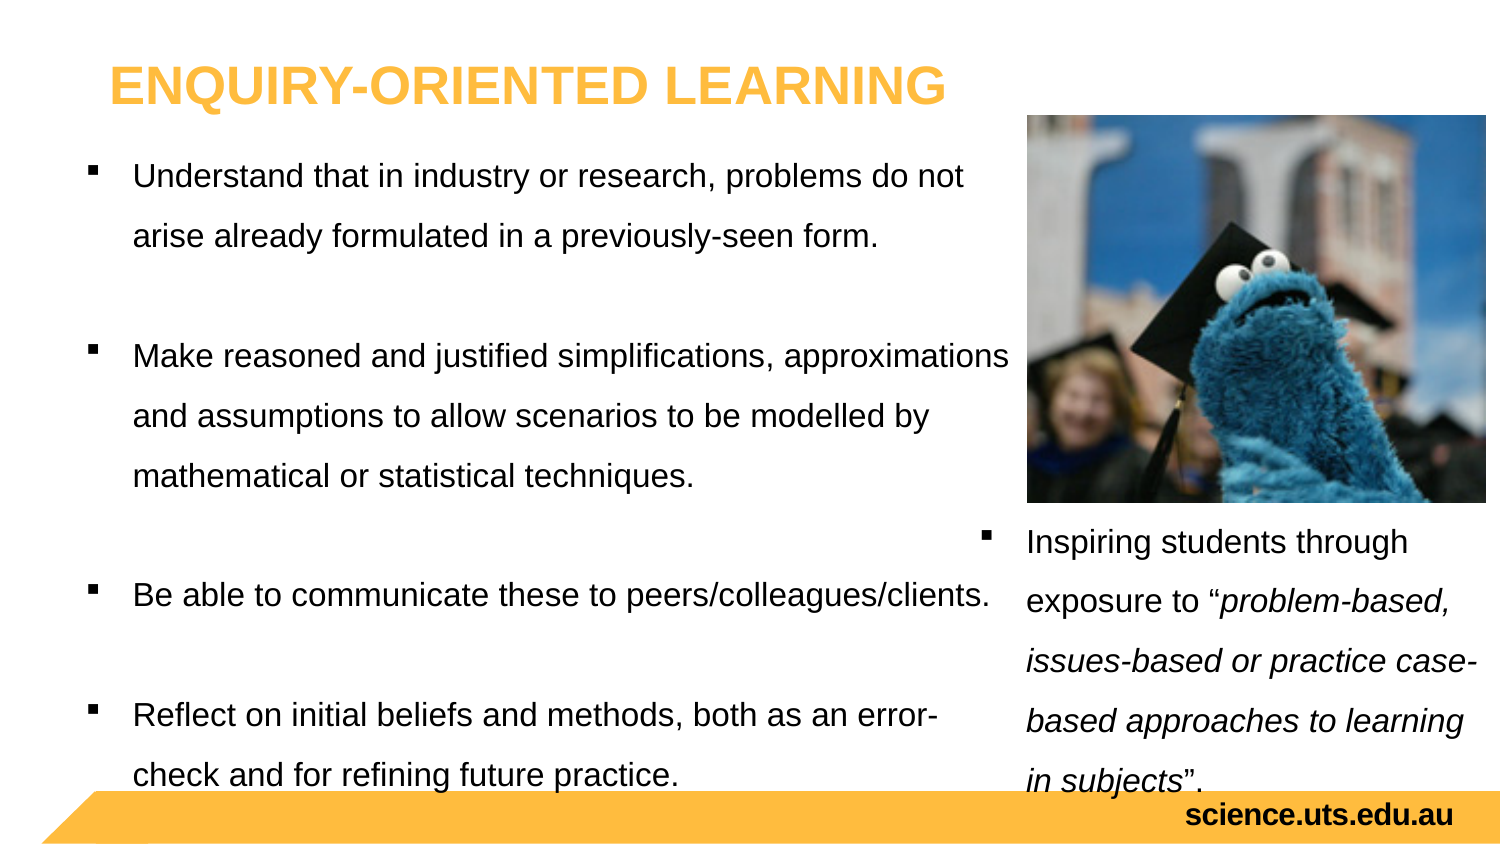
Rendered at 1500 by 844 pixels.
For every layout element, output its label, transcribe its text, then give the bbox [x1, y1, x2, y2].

title Enquiry-oriented learning [109, 56, 1391, 116]
footer science.uts.edu.au [979, 794, 1455, 833]
text_box Understand that in industry or research, problems do not arise already formulated in a previously-seen form. Make reasoned and justified simplifications, approximations and assumptions to allow scenarios to be modelled by mathematical or statistical techniques. Be able to communicate these to peers/colleagues/clients. Reflect on initial beliefs and methods, both as an error-check and for refining future practice. [85, 134, 1016, 794]
text_box Inspiring students through exposure to “problem-based, issues-based or practice case-based approaches to learning in subjects”. [1016, 499, 1486, 800]
picture [1026, 115, 1487, 504]
